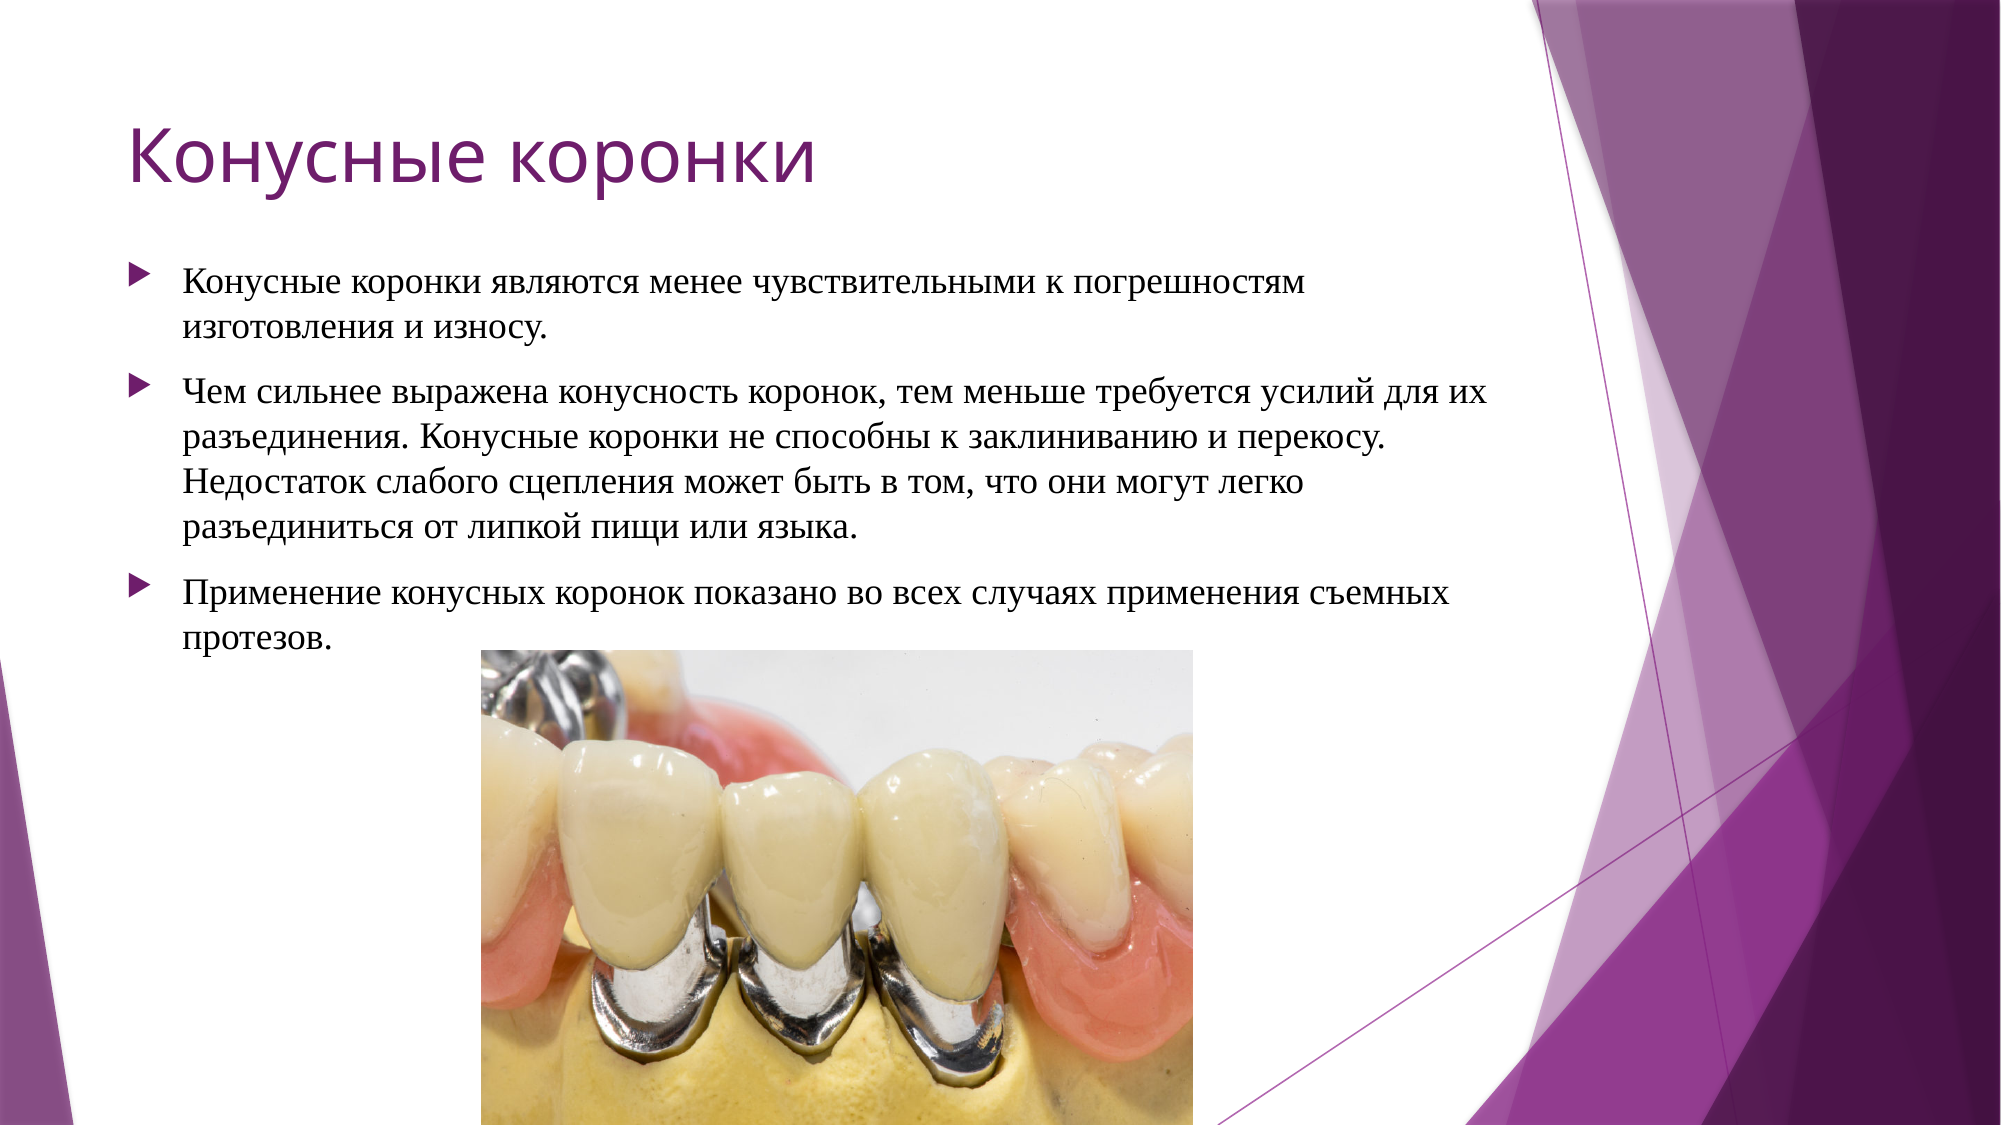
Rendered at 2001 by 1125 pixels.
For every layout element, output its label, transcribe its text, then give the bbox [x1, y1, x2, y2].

picture [480, 649, 1193, 1125]
list Конусные коронки являются менее чувствительными к погрешностям изготовления и износу. Чем сильнее выражена конусность коронок, тем меньше требуется усилий для их разъединения. Конусные коронки не способны к заклиниванию и перекосу. Недостаток слабого сцепления может быть в том, что они могут легко разъединиться от липкой пищи или языка. Применение конусных коронок показано во всех случаях применения съемных протезов. [111, 248, 1522, 885]
title Конусные коронки [111, 99, 1522, 248]
